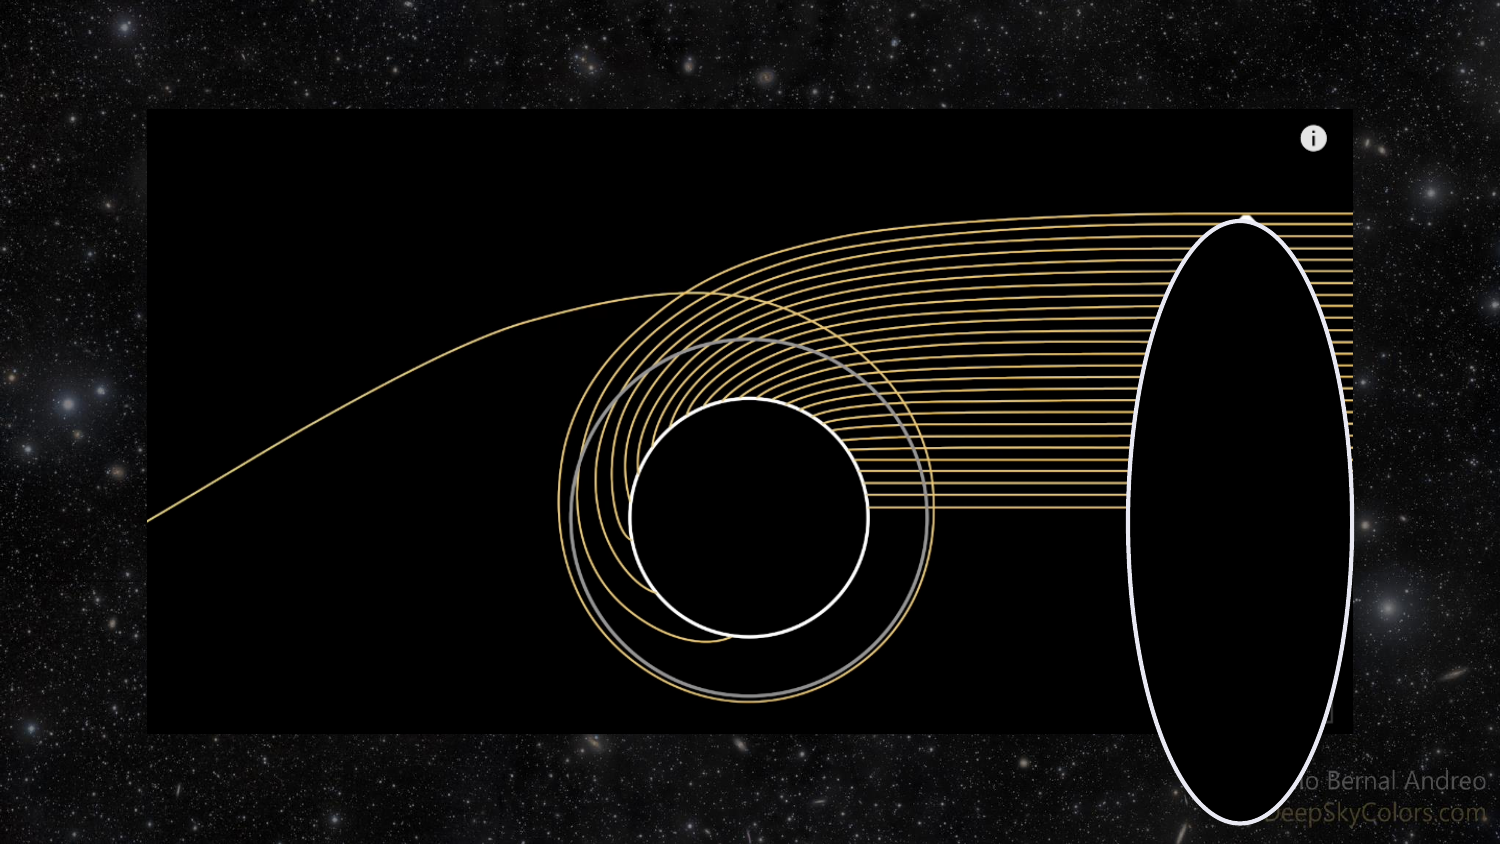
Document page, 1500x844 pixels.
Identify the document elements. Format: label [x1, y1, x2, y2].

picture [0, 0, 1500, 844]
text_box [1161, 742, 1319, 826]
